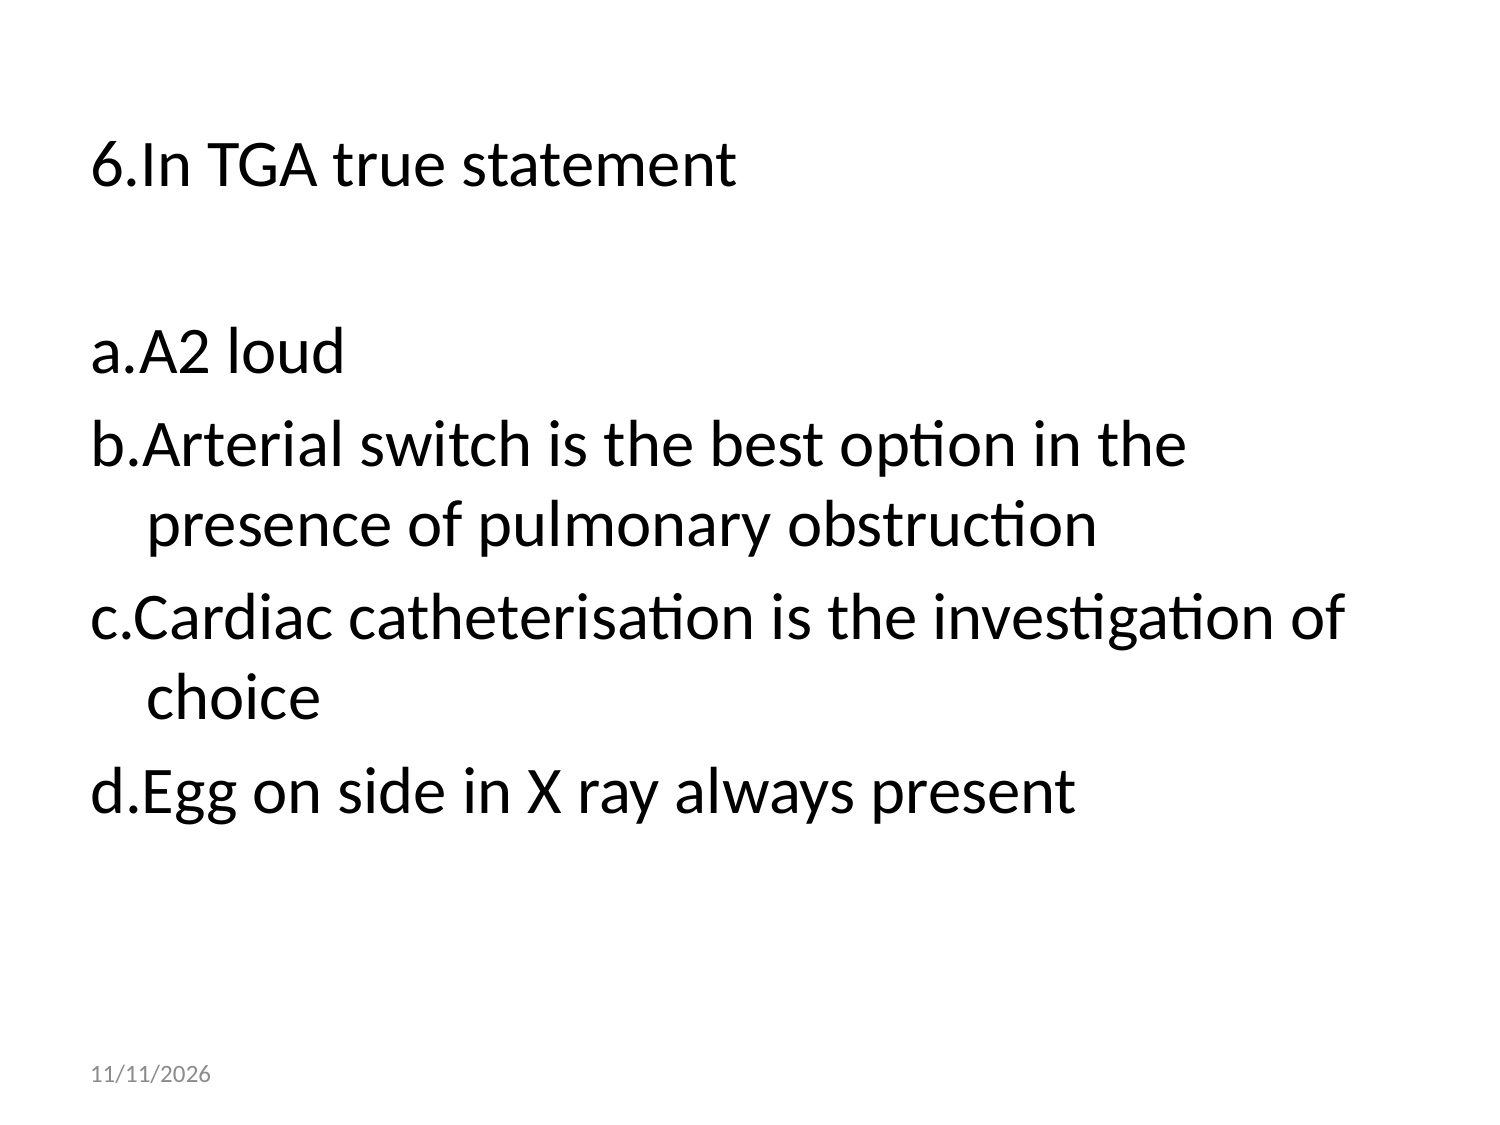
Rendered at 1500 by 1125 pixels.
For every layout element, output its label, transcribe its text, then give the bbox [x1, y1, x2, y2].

list 6.In TGA true statement a.A2 loud b.Arterial switch is the best option in the presence of pulmonary obstruction c.Cardiac catheterisation is the investigation of choice d.Egg on side in X ray always present [75, 112, 1413, 1005]
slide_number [75, 1042, 425, 1103]
